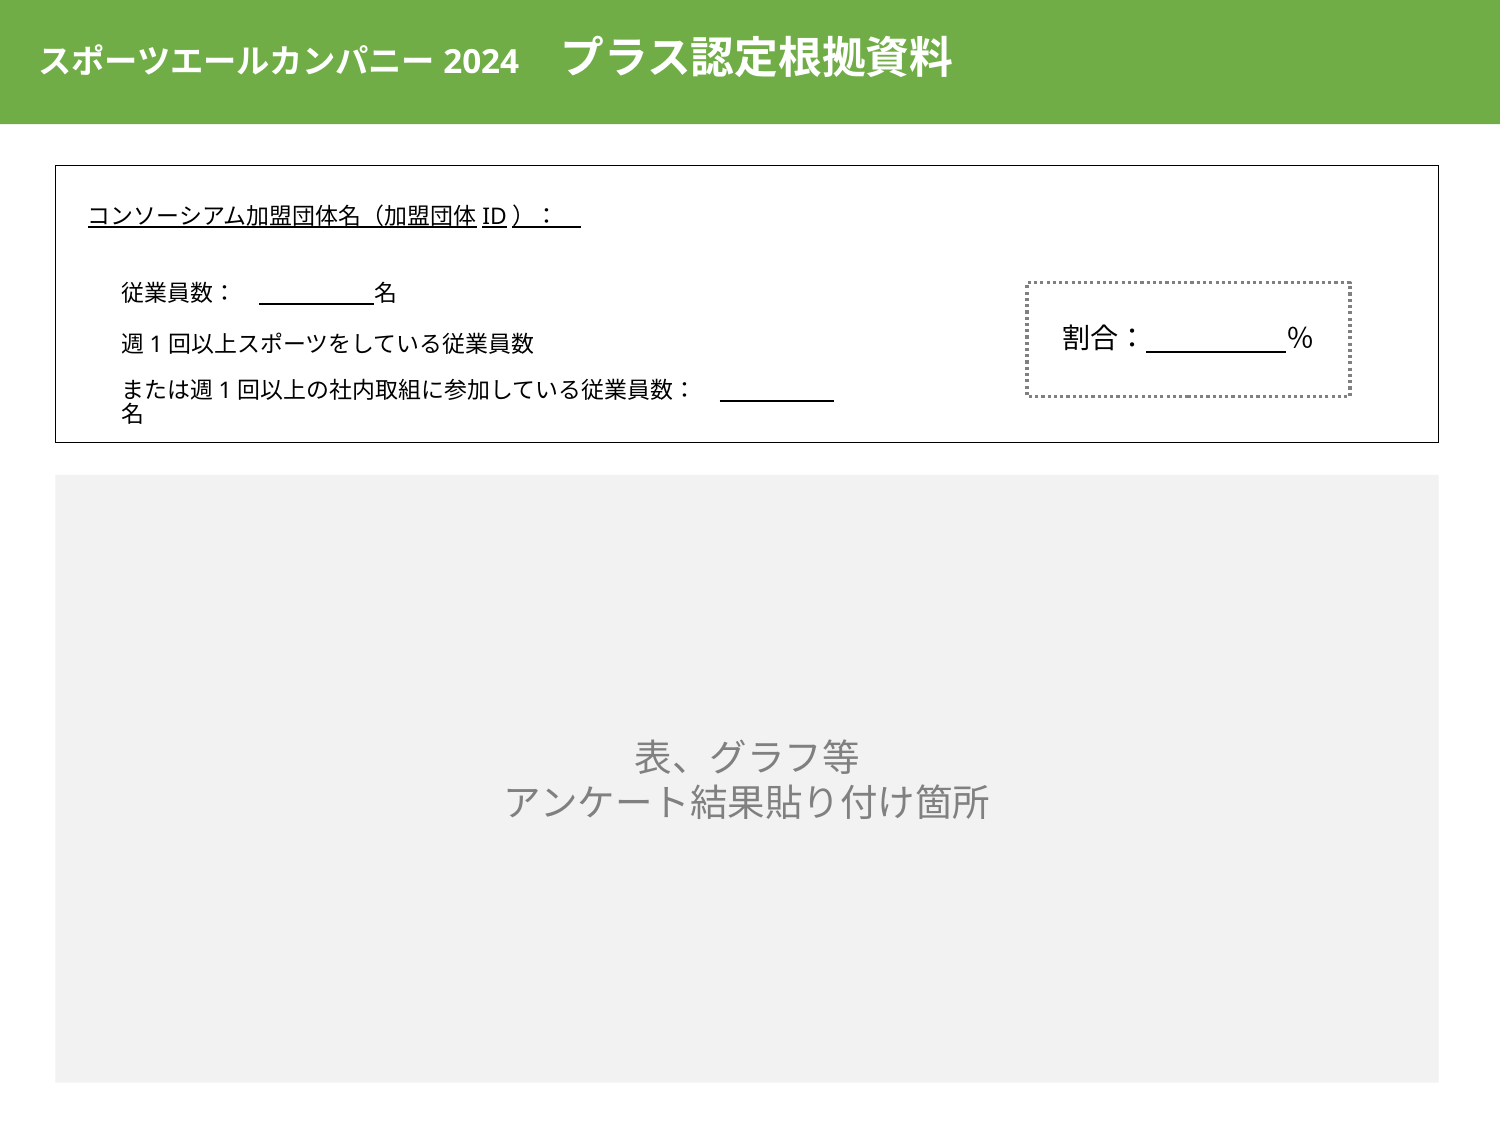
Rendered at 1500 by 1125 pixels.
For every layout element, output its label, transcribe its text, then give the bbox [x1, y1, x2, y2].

text_box [55, 165, 1439, 443]
text_box スポーツエールカンパニー2024 プラス認定根拠資料 [26, 22, 1152, 97]
text_box 表、グラフ等 アンケート結果貼り付け箇所 [54, 474, 1440, 1084]
